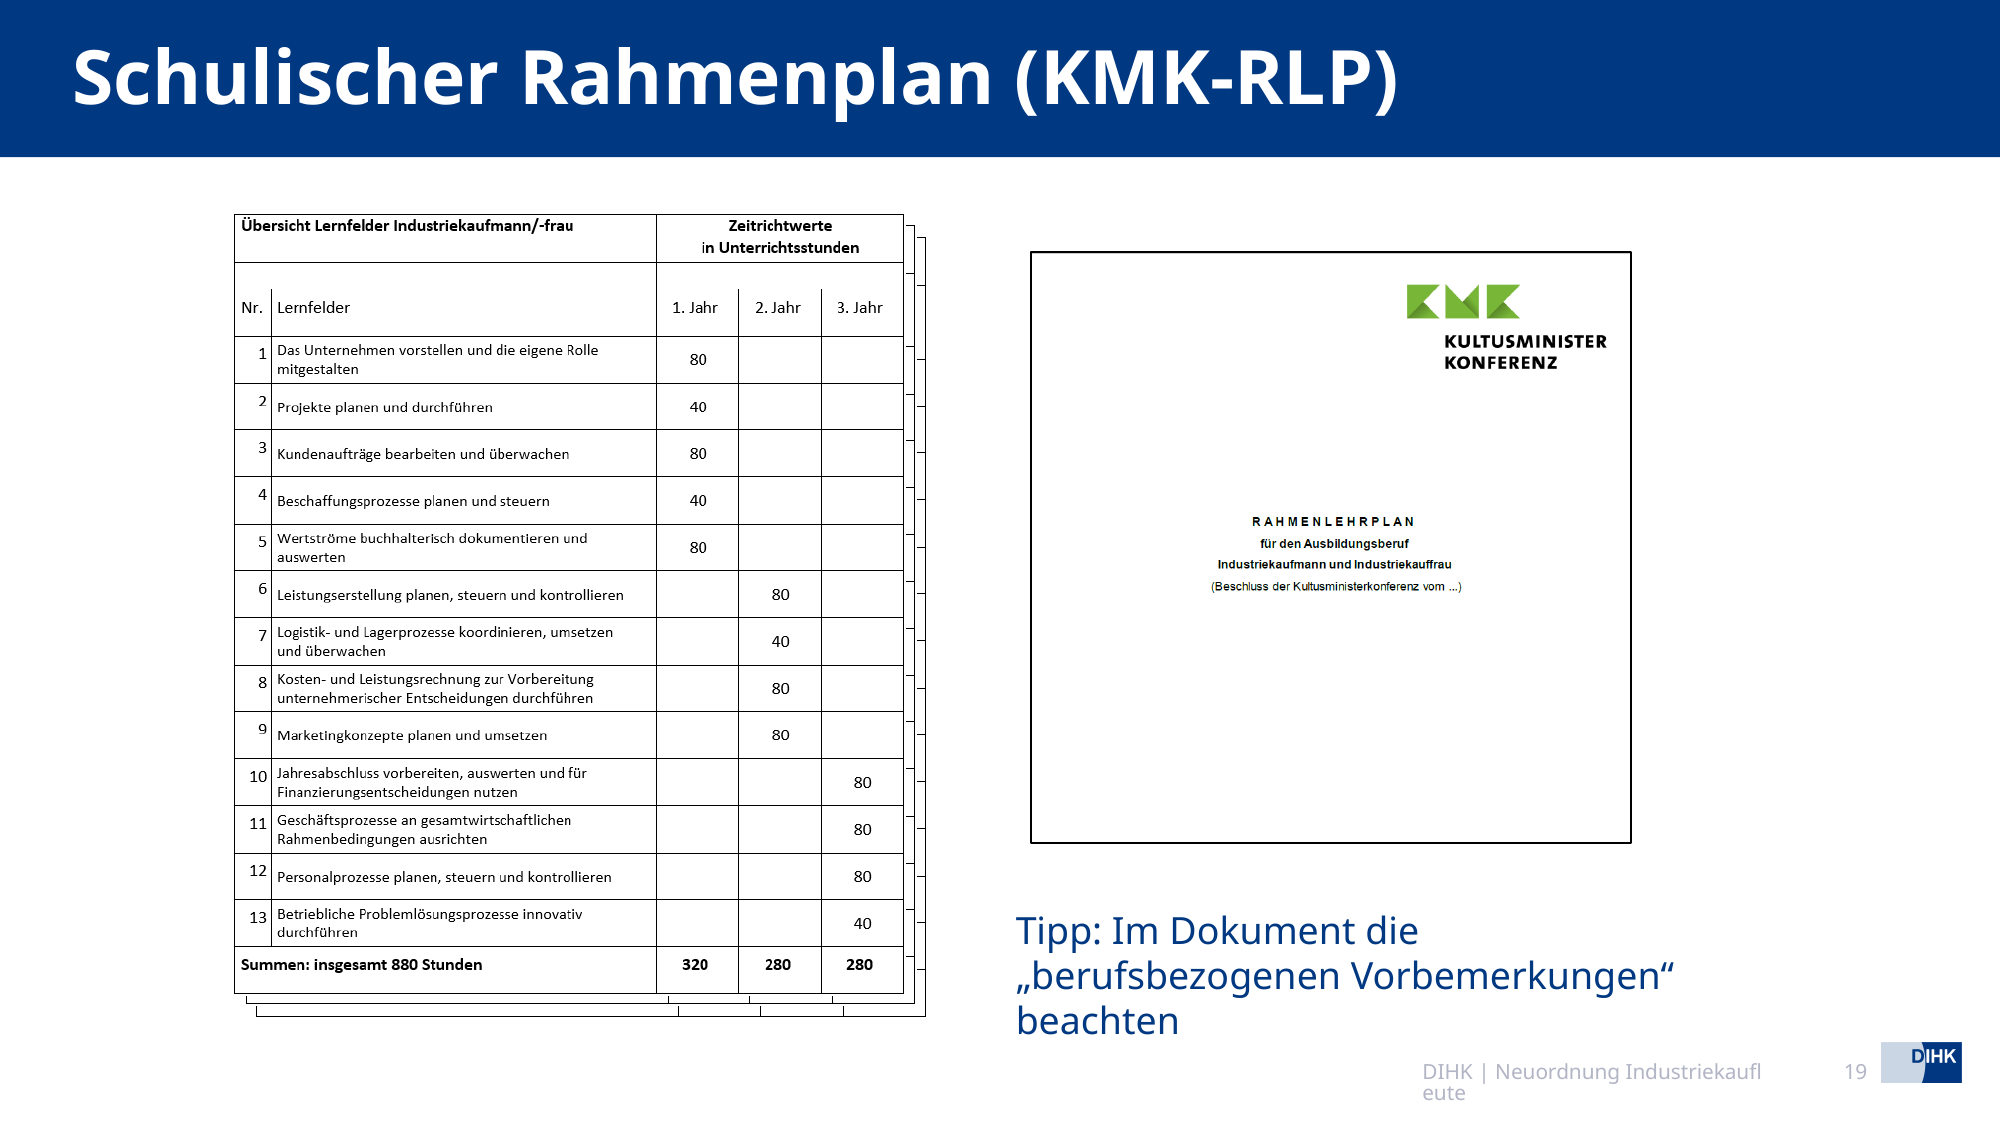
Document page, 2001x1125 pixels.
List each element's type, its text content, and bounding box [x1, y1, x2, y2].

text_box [0, 0, 2000, 158]
footer DIHK | Neuordnung Industriekaufleute [1407, 1042, 1788, 1103]
text_box Tipp: Im Dokument die „berufsbezogenen Vorbemerkungen“ beachten [1001, 899, 1758, 1050]
slide_number 19 [1788, 1042, 1883, 1103]
picture [1883, 1042, 1962, 1083]
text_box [1031, 253, 1630, 842]
picture [231, 209, 928, 1019]
